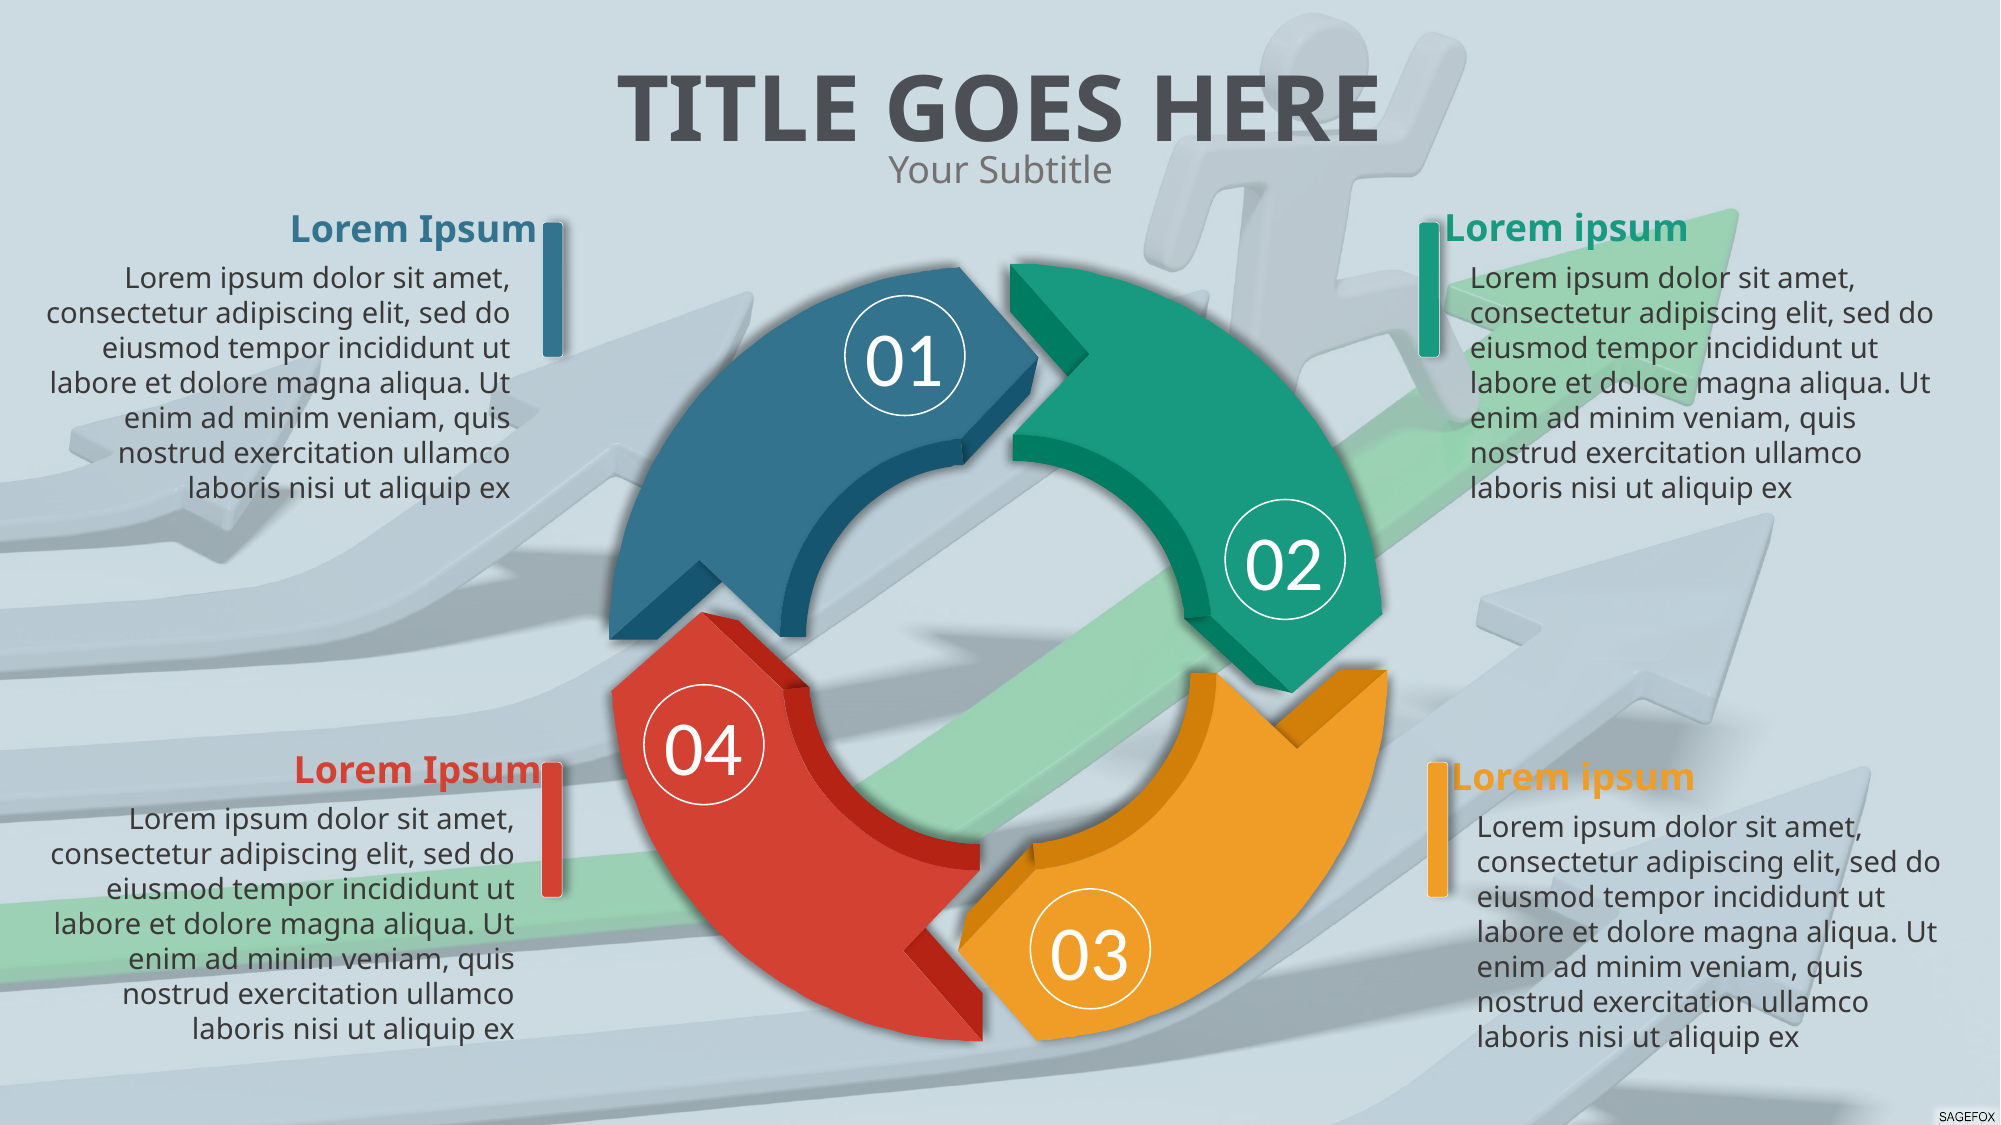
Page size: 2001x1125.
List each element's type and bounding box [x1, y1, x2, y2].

text_box [1426, 761, 1449, 899]
text_box [611, 612, 983, 1042]
text_box [540, 761, 564, 899]
text_box [30, 204, 511, 507]
text_box [548, 42, 1452, 199]
text_box [609, 266, 1009, 640]
text_box [1009, 263, 1383, 669]
text_box [541, 221, 564, 359]
text_box [34, 746, 515, 1049]
picture [1936, 1111, 1997, 1125]
text_box [1476, 752, 1957, 1056]
text_box [958, 669, 1388, 1042]
text_box [1469, 204, 1950, 507]
text_box [1417, 221, 1441, 359]
